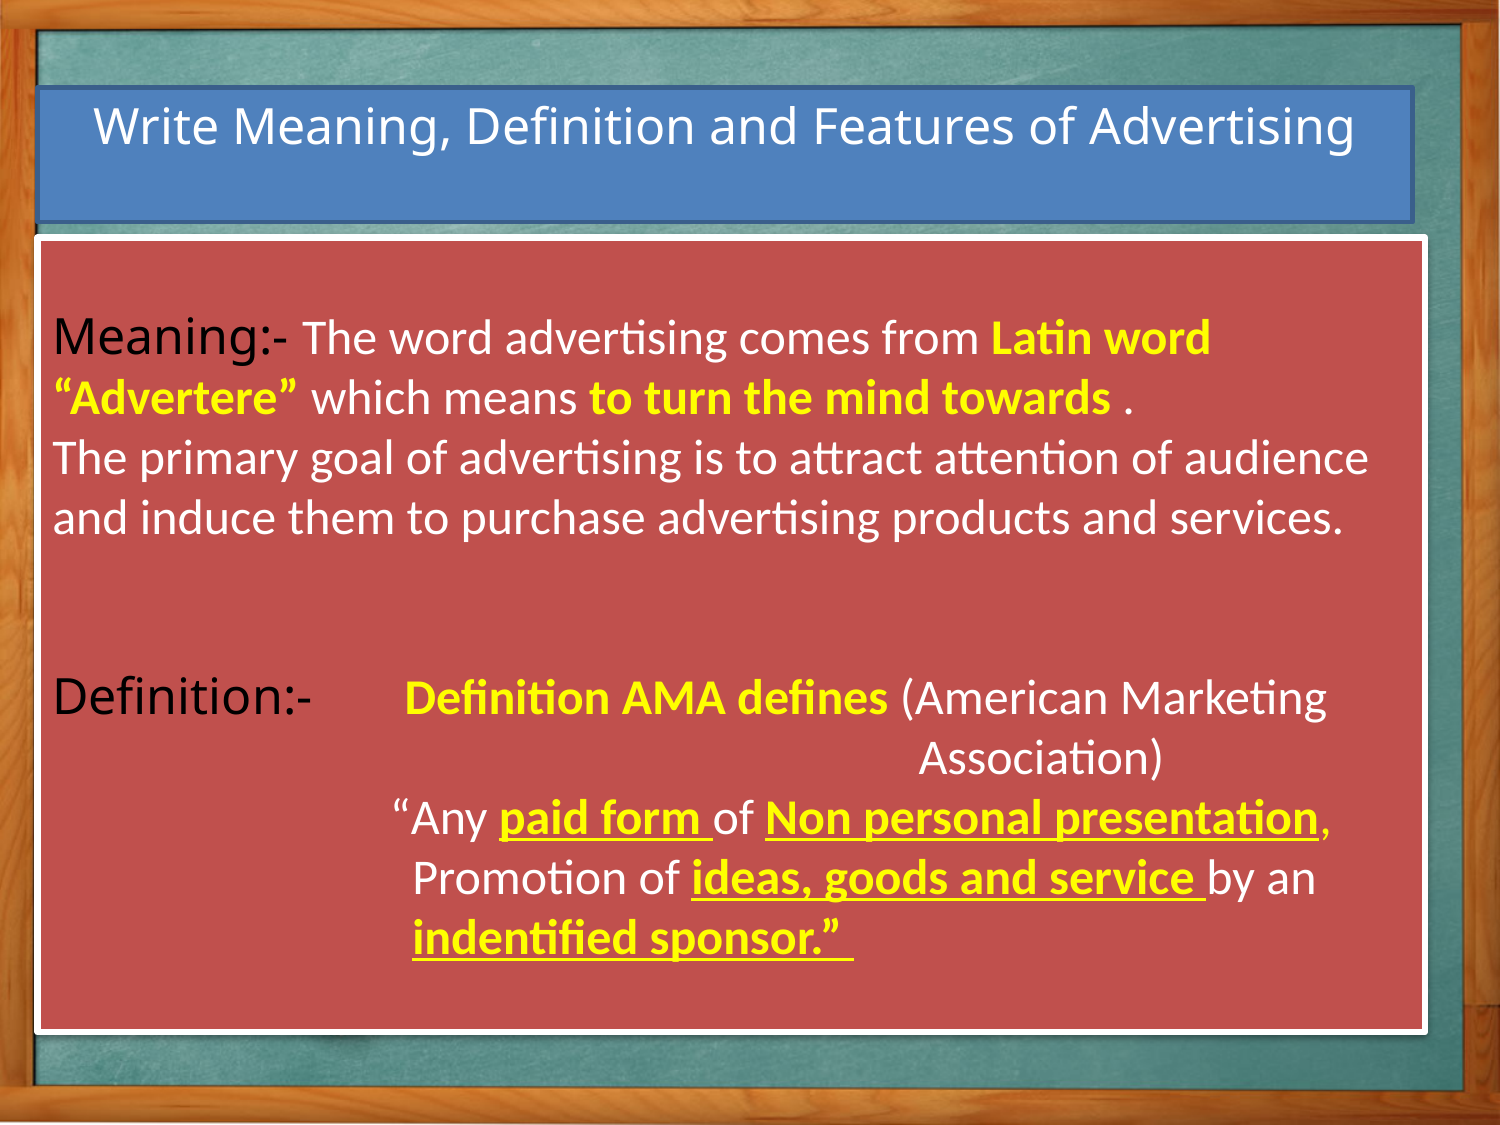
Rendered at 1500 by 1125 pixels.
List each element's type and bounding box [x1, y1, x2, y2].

list [0, 0, 1500, 1125]
